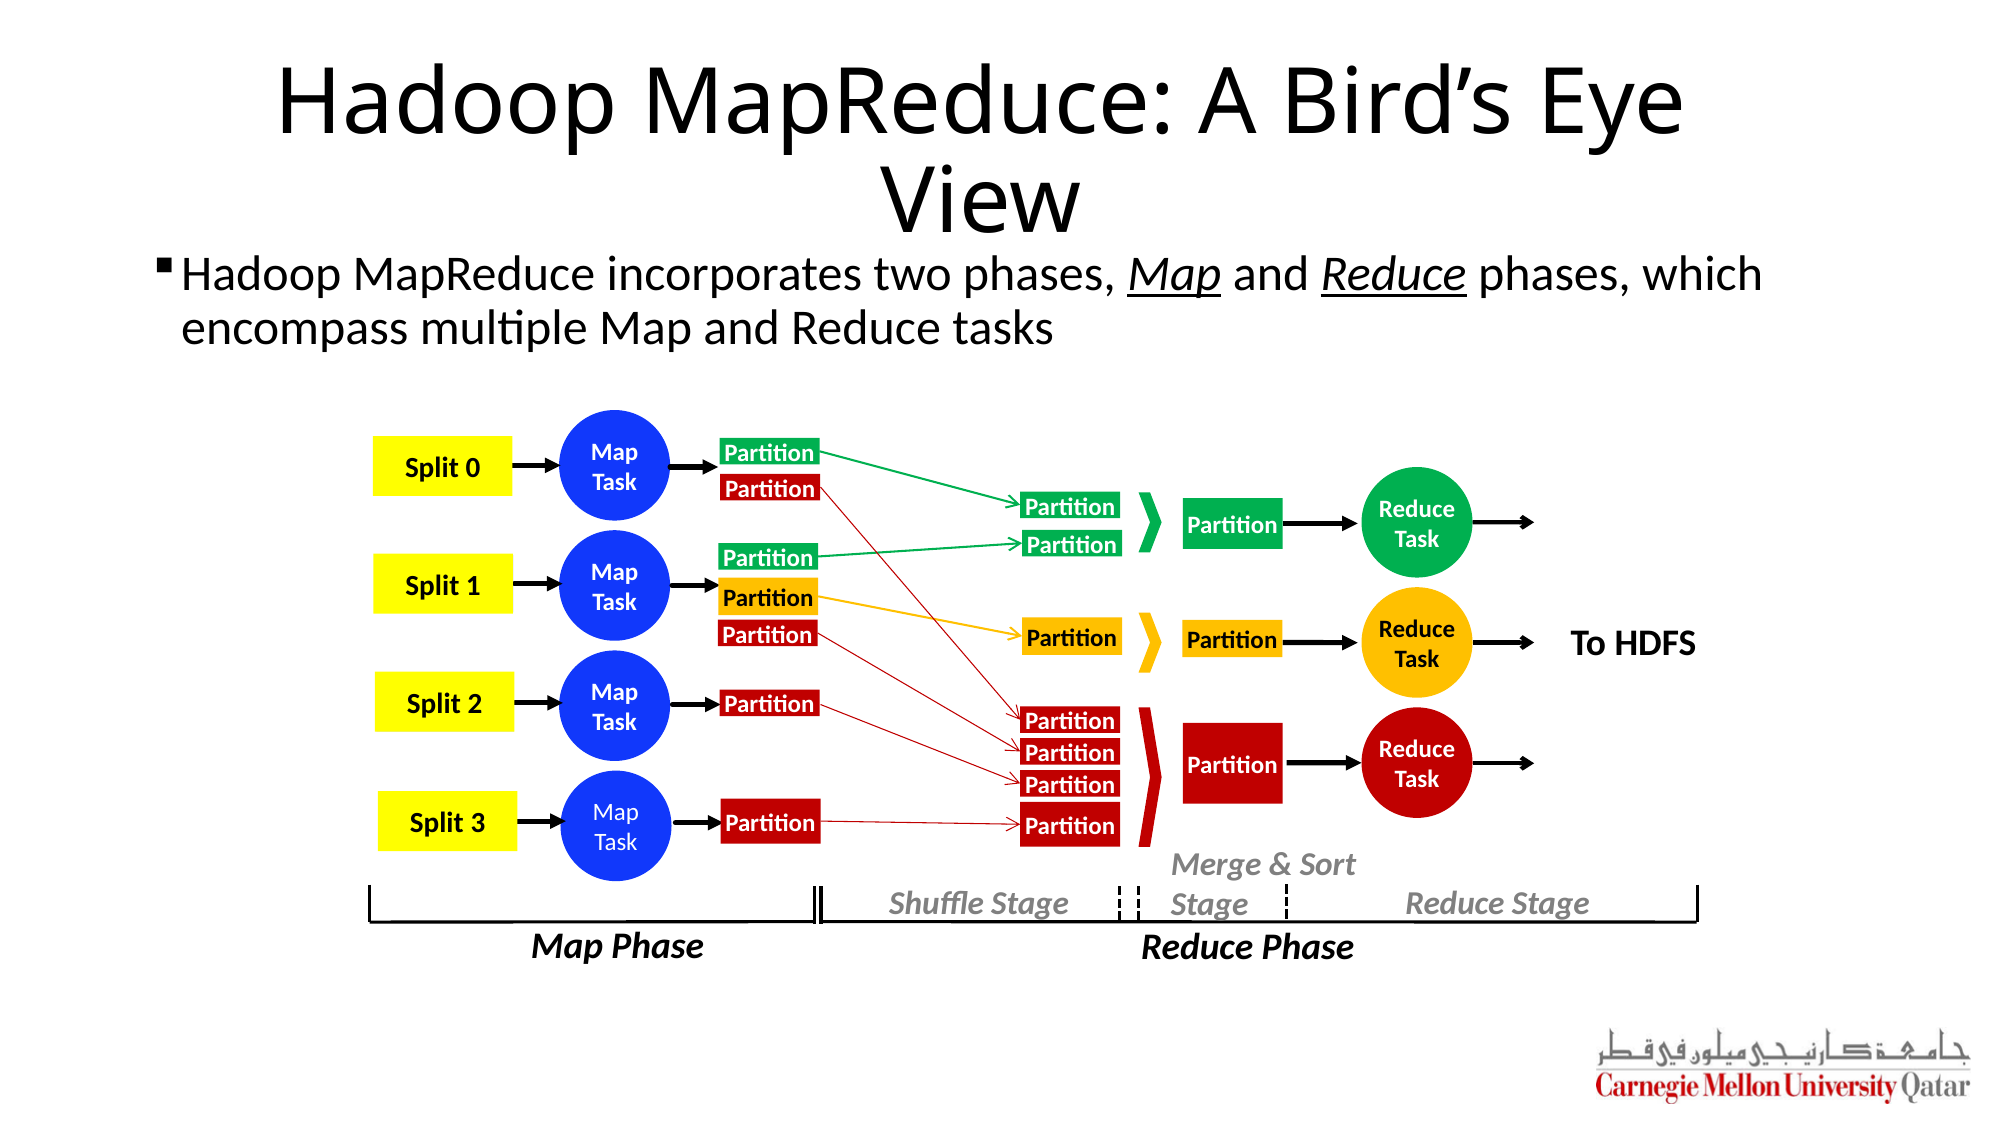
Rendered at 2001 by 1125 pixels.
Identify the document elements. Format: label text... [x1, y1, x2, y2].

text_box Reduce Task [1360, 465, 1474, 579]
text_box Merge & Sort Stage [1156, 834, 1379, 921]
text_box Map Task [558, 408, 672, 522]
text_box [1137, 611, 1163, 674]
text_box Map Phase [516, 913, 720, 921]
text_box Partition [1021, 737, 1121, 766]
text_box Partition [719, 437, 821, 466]
text_box Shuffle Stage [874, 923, 1085, 929]
text_box Reduce Phase [1287, 914, 1370, 921]
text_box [817, 633, 1021, 752]
text_box Partition [1021, 616, 1123, 656]
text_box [820, 821, 1021, 825]
text_box Partition [717, 542, 819, 571]
text_box [1137, 706, 1163, 848]
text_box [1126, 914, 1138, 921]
text_box Partition [1021, 491, 1121, 519]
text_box To HDFS [1555, 610, 1712, 671]
text_box Partition [1019, 769, 1121, 798]
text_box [819, 451, 1021, 505]
text_box Map Task [559, 769, 673, 883]
text_box Reduce Phase [1139, 914, 1286, 921]
picture [1596, 1027, 1971, 1104]
text_box Partition [720, 798, 822, 845]
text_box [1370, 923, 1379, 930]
text_box Split 3 [377, 790, 518, 852]
text_box Partition [1182, 722, 1284, 805]
text_box Reduce Phase [1126, 923, 1370, 975]
picture [295, 460, 554, 753]
text_box Reduce Stage [1390, 874, 1605, 921]
text_box Shuffle Stage [874, 873, 1085, 921]
text_box Map Task [558, 649, 672, 763]
text_box Map Task [558, 529, 672, 642]
text_box Split 0 [372, 435, 513, 460]
text_box [1137, 491, 1163, 554]
text_box Reduce Stage [1390, 923, 1605, 929]
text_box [820, 704, 1021, 784]
text_box Partition [1181, 619, 1283, 658]
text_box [820, 487, 1021, 633]
text_box Partition [1021, 705, 1121, 734]
text_box Partition [719, 473, 819, 501]
text_box Partition [717, 619, 818, 647]
text_box Reduce Task [1360, 586, 1474, 699]
text_box Partition [1019, 801, 1121, 848]
text_box Partition [1182, 497, 1284, 550]
list Hadoop MapReduce incorporates two phases, Map and Reduce phases, which encompass multiple Map and Reduce tasks [138, 239, 1812, 983]
text_box Partition [717, 577, 819, 616]
text_box Partition [1021, 529, 1123, 557]
text_box Map Phase [516, 923, 720, 974]
text_box Partition [719, 688, 817, 717]
title Hadoop MapReduce: A Bird’s Eye View [249, 45, 1713, 239]
text_box Reduce Task [1360, 706, 1474, 819]
